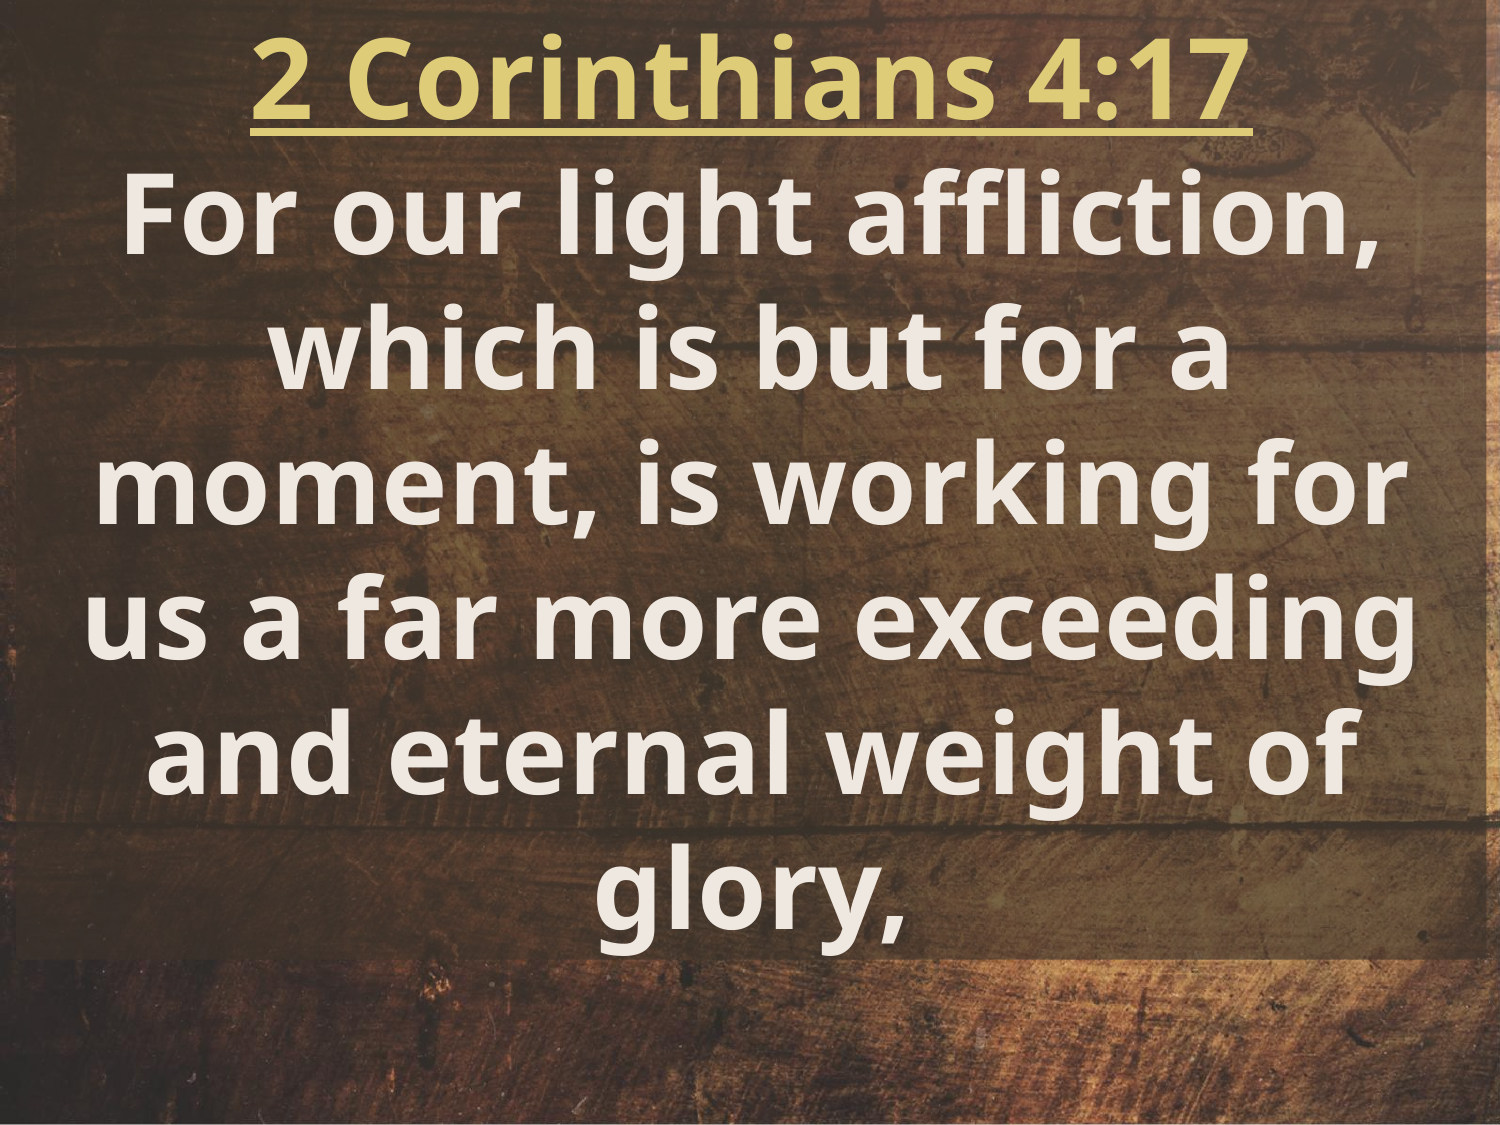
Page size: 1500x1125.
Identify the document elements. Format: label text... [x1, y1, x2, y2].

picture [0, 0, 1500, 1125]
text_box 2 Corinthians 4:17 For our light affliction, which is but for a moment, is working for us a far more exceeding and eternal weight of glory, [16, 0, 1487, 960]
